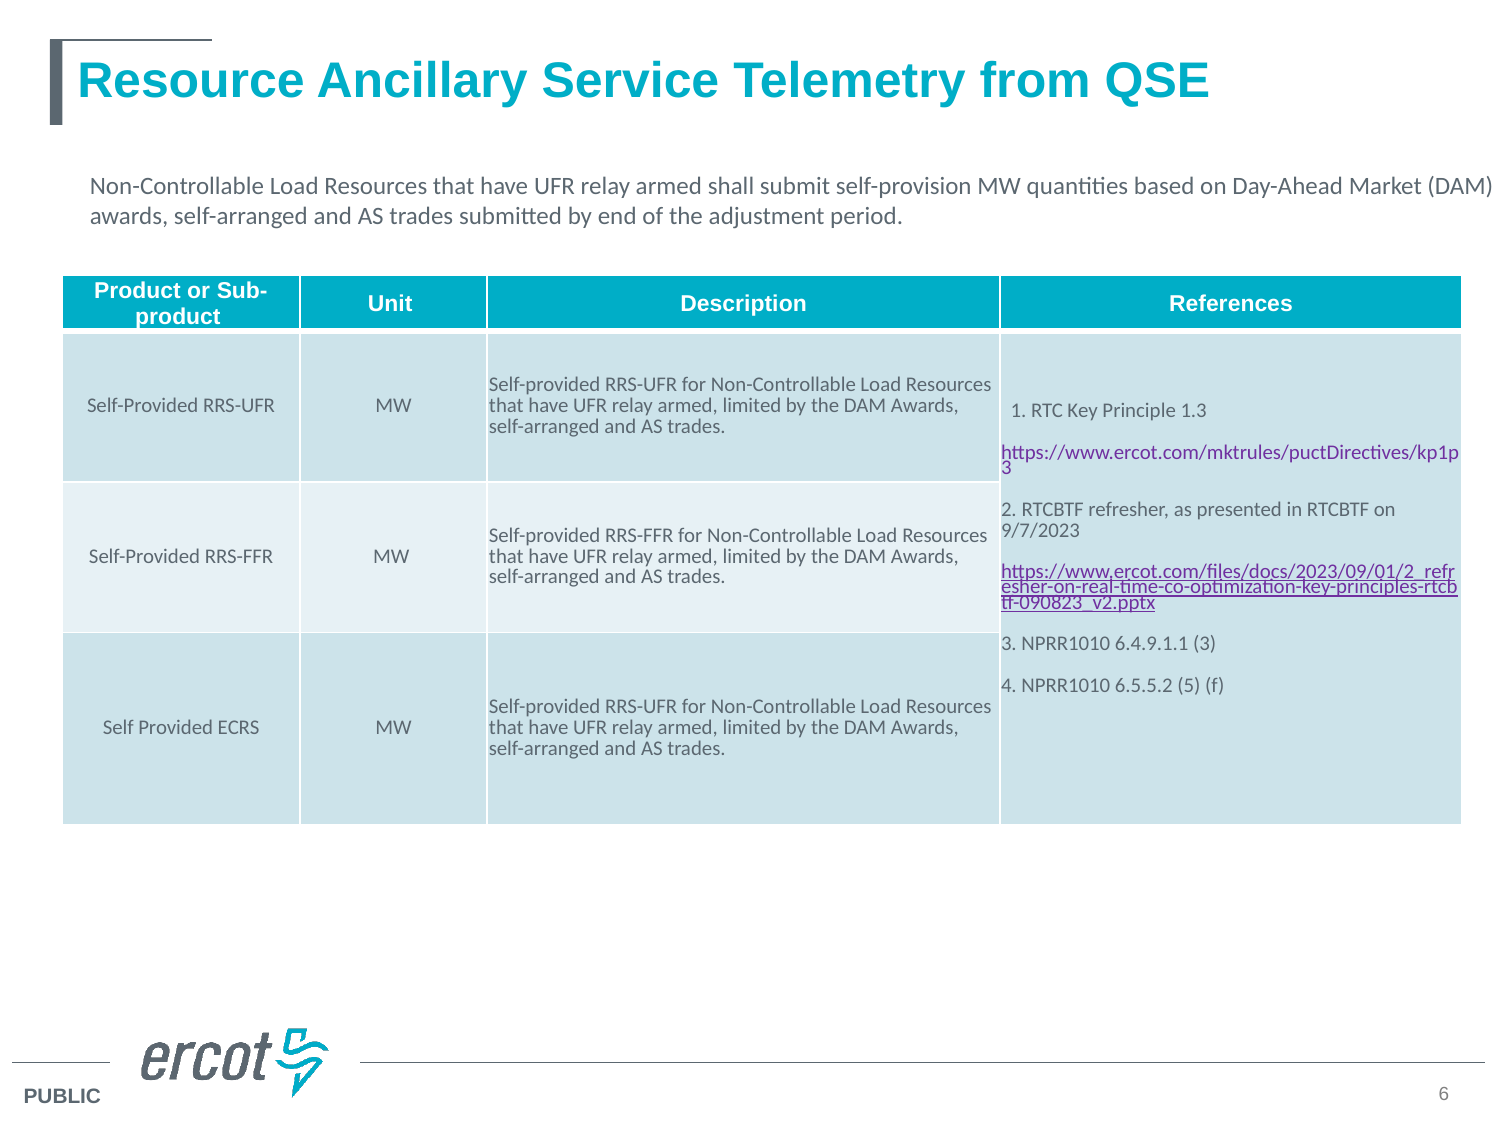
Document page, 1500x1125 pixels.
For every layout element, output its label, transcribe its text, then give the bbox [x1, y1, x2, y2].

table_header References [1001, 276, 1461, 328]
text_box Non-Controllable Load Resources that have UFR relay armed shall submit self-provision MW quantities based on Day-Ahead Market (DAM) awards, self-arranged and AS trades submitted by end of the adjustment period. [75, 162, 1500, 237]
table_cell MW [301, 633, 486, 824]
table_cell MW [301, 483, 486, 632]
table_cell Self-provided RRS-UFR for Non-Controllable Load Resources that have UFR relay armed, limited by the DAM Awards, self-arranged and AS trades. [488, 633, 999, 824]
table_cell Self-provided RRS-UFR for Non-Controllable Load Resources that have UFR relay armed, limited by the DAM Awards, self-arranged and AS trades. [488, 334, 999, 481]
table_header Description [488, 276, 999, 328]
table_cell Self-Provided RRS-FFR [63, 483, 299, 632]
table_cell Self Provided ECRS [63, 633, 299, 824]
table_cell Self-provided RRS-FFR for Non-Controllable Load Resources that have UFR relay armed, limited by the DAM Awards, self-arranged and AS trades. [488, 483, 999, 632]
table_header Unit [301, 276, 486, 328]
table_header Product or Sub-product [63, 276, 299, 328]
picture [137, 1024, 332, 1100]
title Resource Ancillary Service Telemetry from QSE [62, 39, 1450, 125]
table_cell Self-Provided RRS-UFR [63, 334, 299, 481]
table_cell 1. RTC Key Principle 1.3 https://www.ercot.com/mktrules/puctDirectives/kp1p3 2. RTCBTF refresher, as presented in RTCBTF on 9/7/2023 https://www.ercot.com/files/docs/2023/09/01/2_refresher-on-real-time-co-optimization-key-principles-rtcbtf-090823_v2.pptx 3. NPRR1010 6.4.9.1.1 (3) 4. NPRR1010 6.5.5.2 (5) (f) [1001, 334, 1461, 824]
slide_number 6 [1400, 1076, 1488, 1113]
table_cell MW [301, 334, 486, 481]
